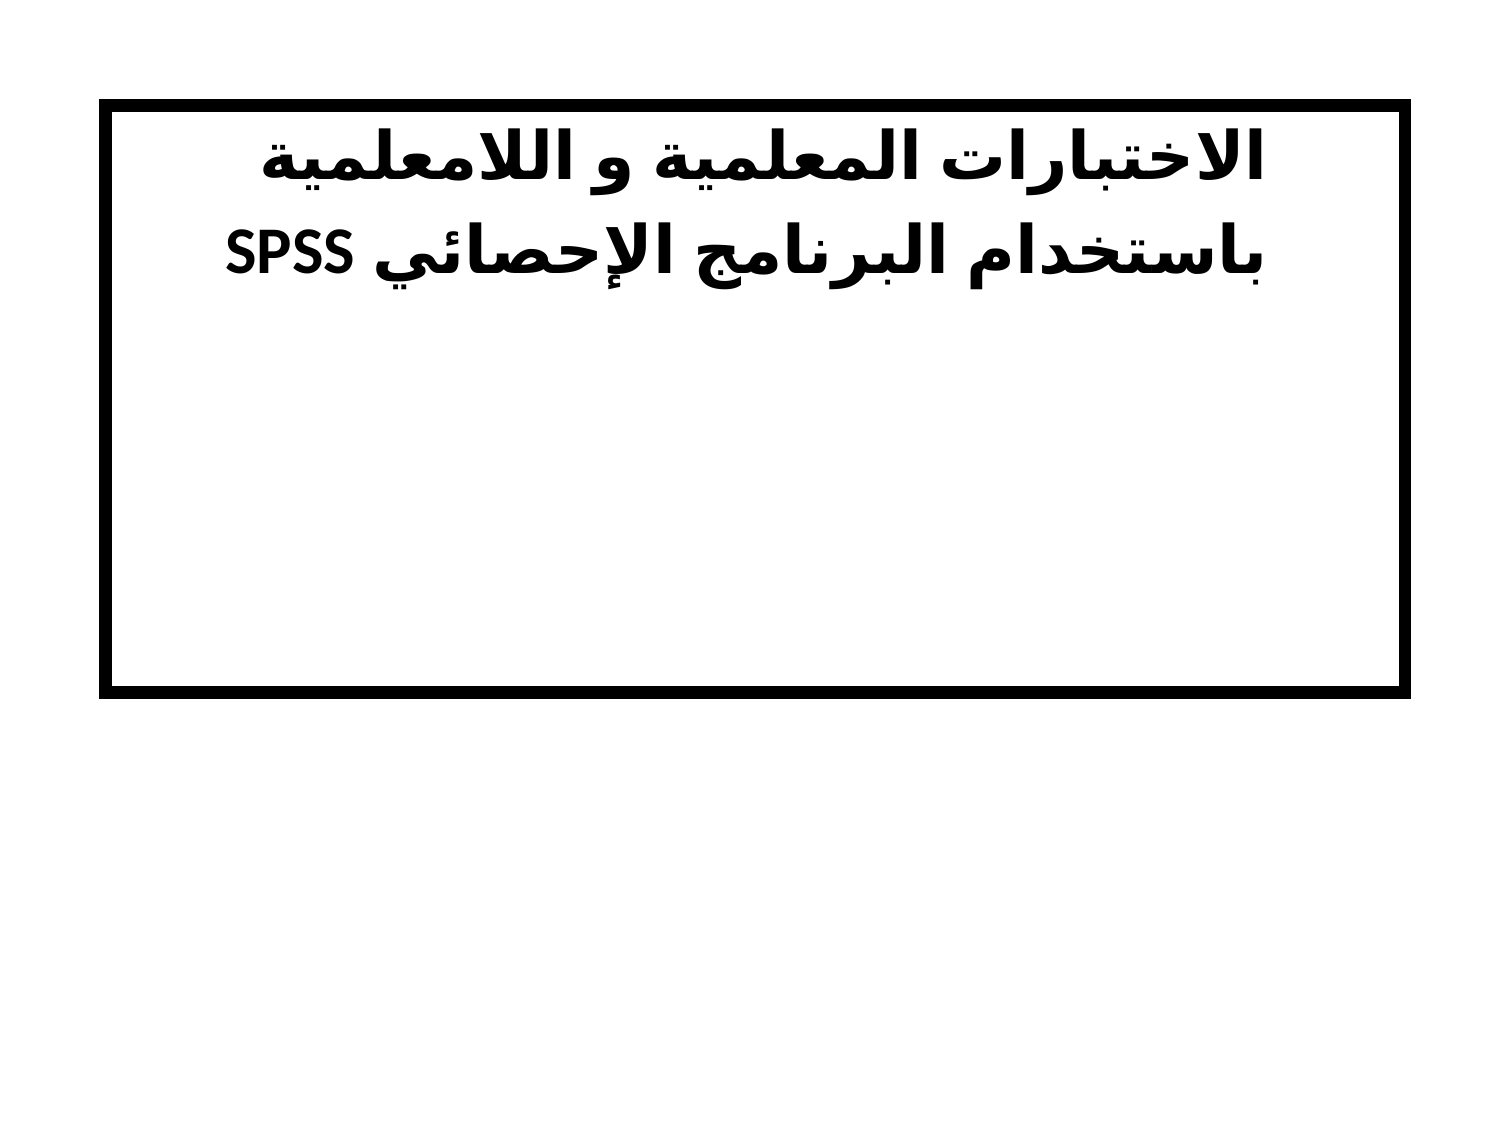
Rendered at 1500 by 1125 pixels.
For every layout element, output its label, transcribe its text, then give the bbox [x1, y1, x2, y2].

subtitle الاختبارات المعلمية و اللامعلمية باستخدام البرنامج الإحصائي SPSS [105, 105, 1406, 693]
